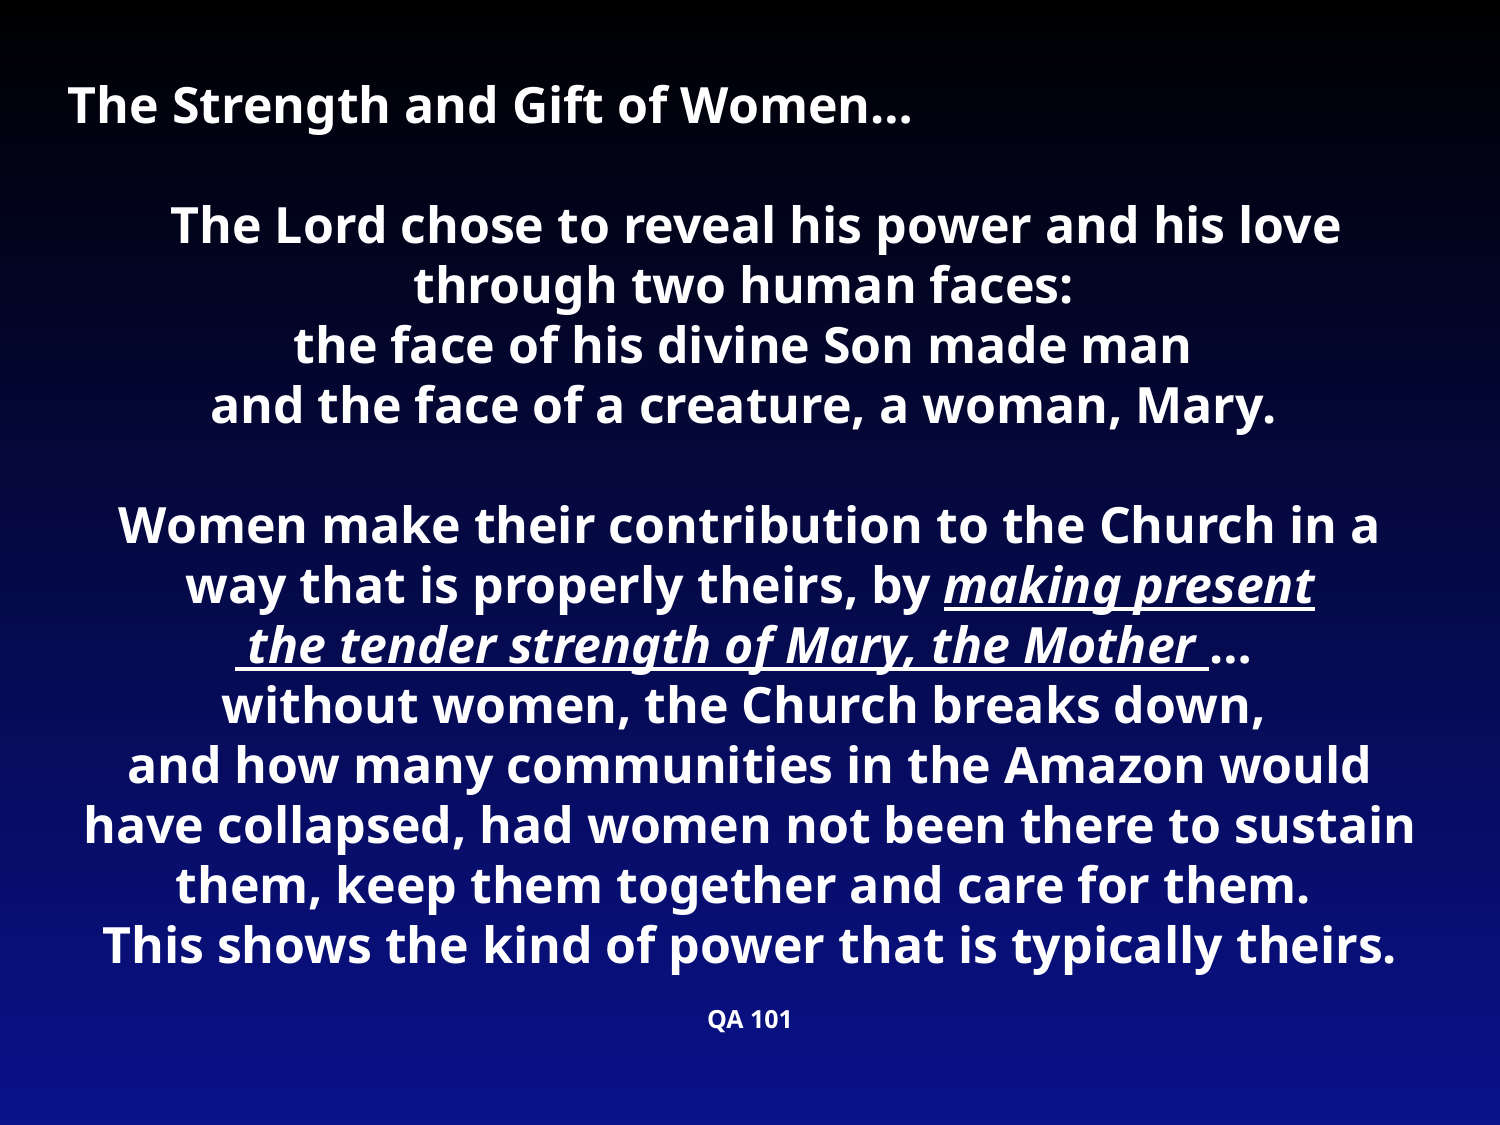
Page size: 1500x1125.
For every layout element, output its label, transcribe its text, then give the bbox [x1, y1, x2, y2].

text_box The Strength and Gift of Women… The Lord chose to reveal his power and his love through two human faces: the face of his divine Son made man and the face of a creature, a woman, Mary. Women make their contribution to the Church in a way that is properly theirs, by making present the tender strength of Mary, the Mother … without women, the Church breaks down, and how many communities in the Amazon would have collapsed, had women not been there to sustain them, keep them together and care for them. This shows the kind of power that is typically theirs. QA 101 [53, 66, 1447, 1041]
